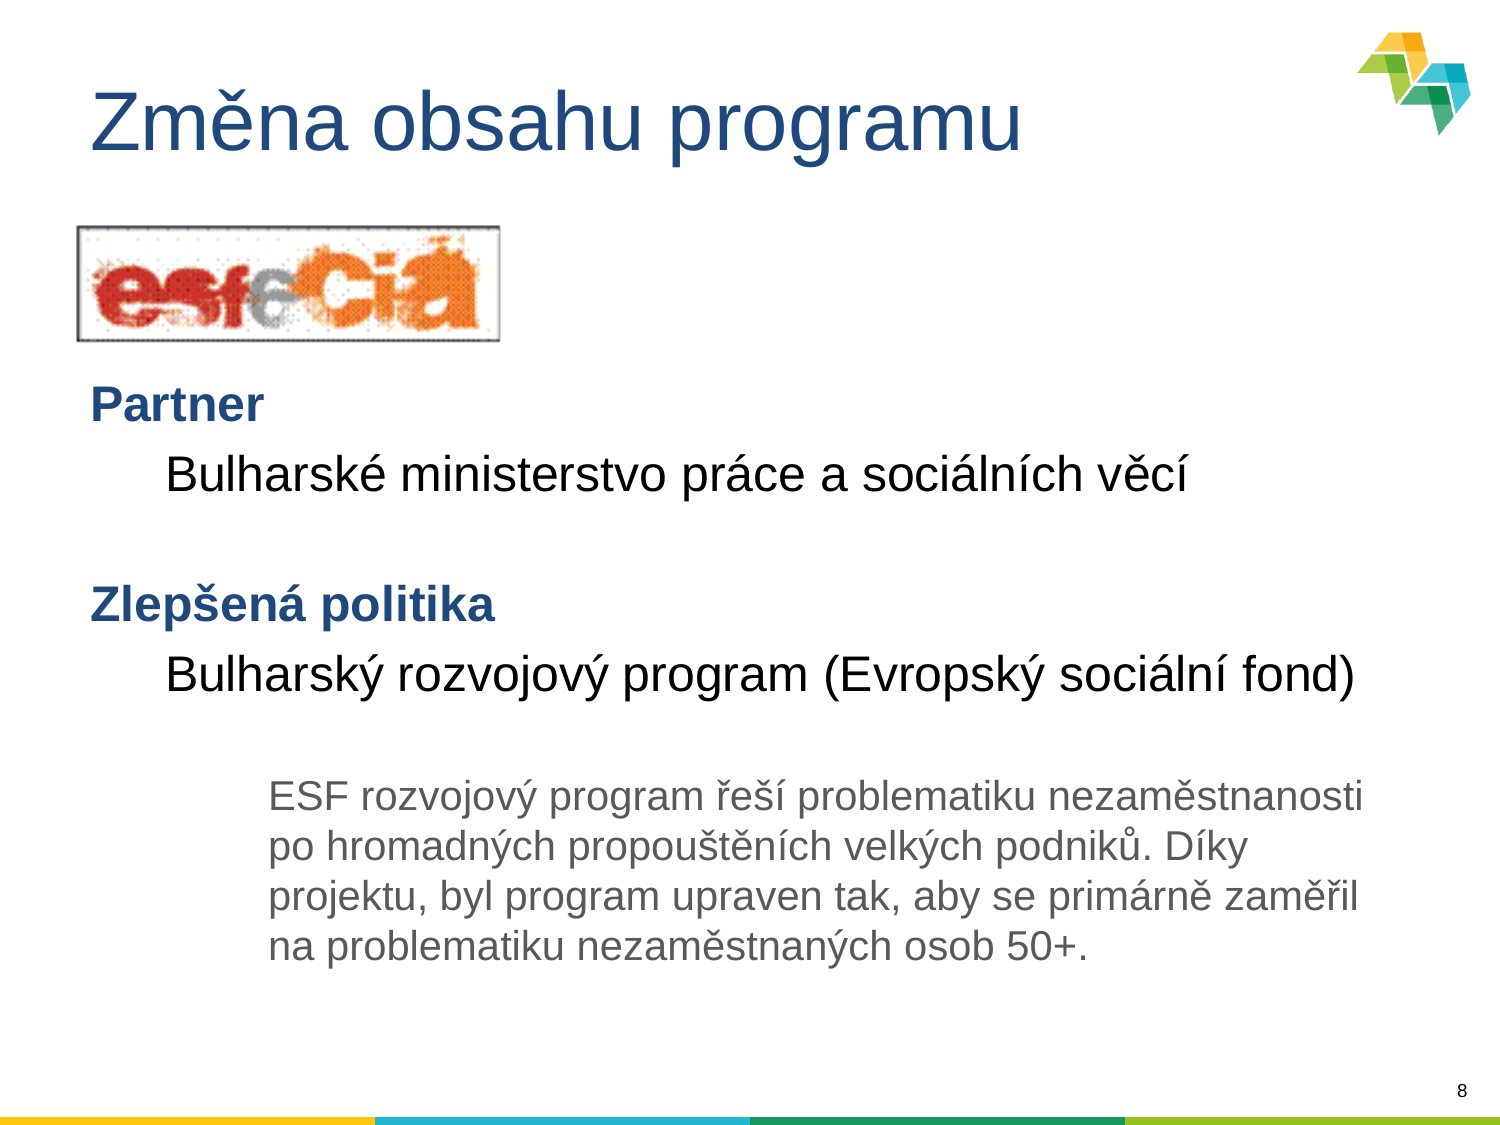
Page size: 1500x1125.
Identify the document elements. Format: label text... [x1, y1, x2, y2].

title Změna obsahu programu [75, 70, 1425, 163]
picture [1353, 28, 1471, 138]
list Partner Bulharské ministerstvo práce a sociálních věcí Zlepšená politika Bulharský rozvojový program (Evropský sociální fond) ESF rozvojový program řeší problematiku nezaměstnanosti po hromadných propouštěních velkých podniků. Díky projektu, byl program upraven tak, aby se primárně zaměřil na problematiku nezaměstnaných osob 50+. [75, 224, 1422, 1075]
picture [74, 224, 503, 345]
